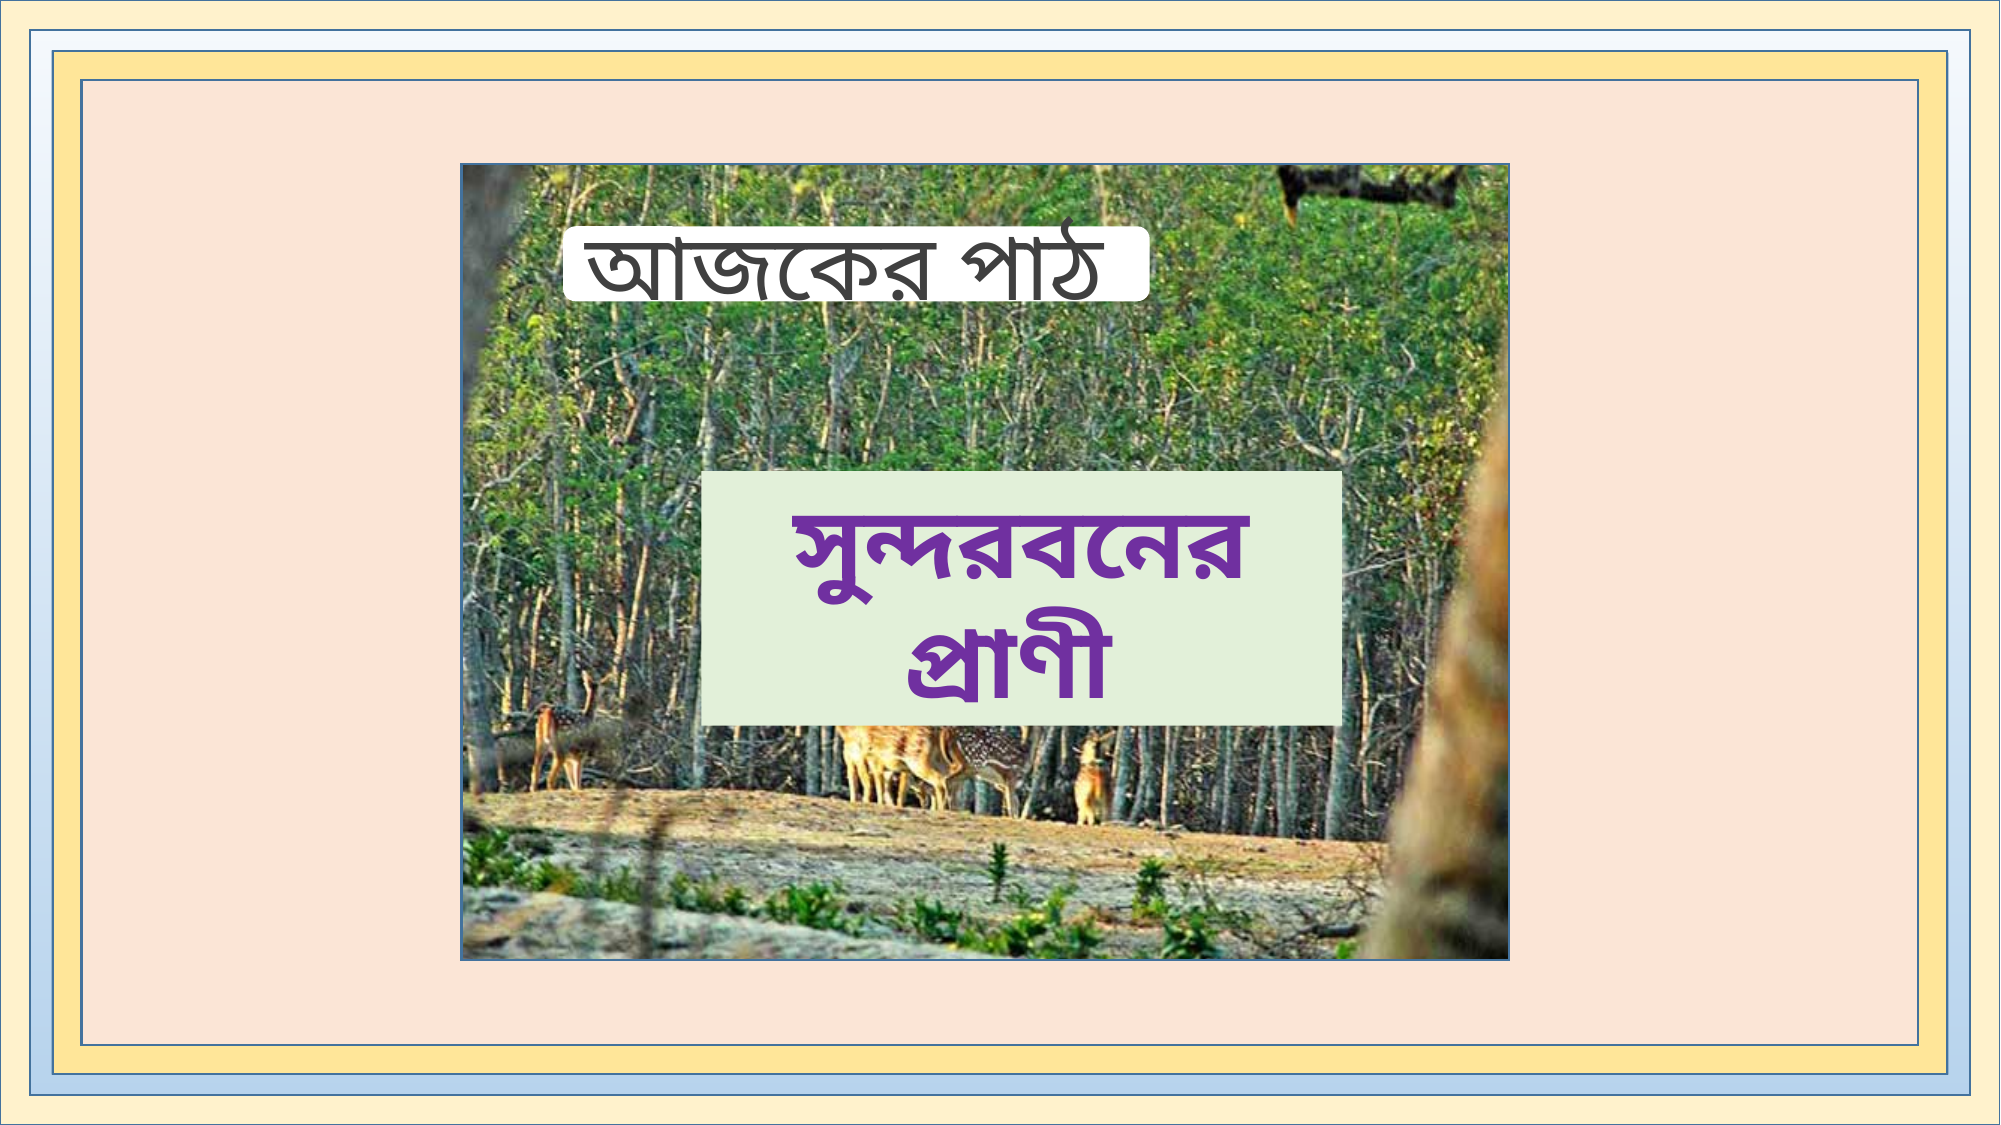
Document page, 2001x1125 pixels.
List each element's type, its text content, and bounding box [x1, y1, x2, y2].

text_box আজকের পাঠ [562, 225, 1151, 303]
text_box [52, 50, 1948, 1075]
text_box সুন্দরবনের প্রাণী [701, 471, 1342, 726]
text_box [460, 163, 1510, 961]
text_box [83, 81, 1917, 1044]
text_box [0, 0, 2000, 1125]
